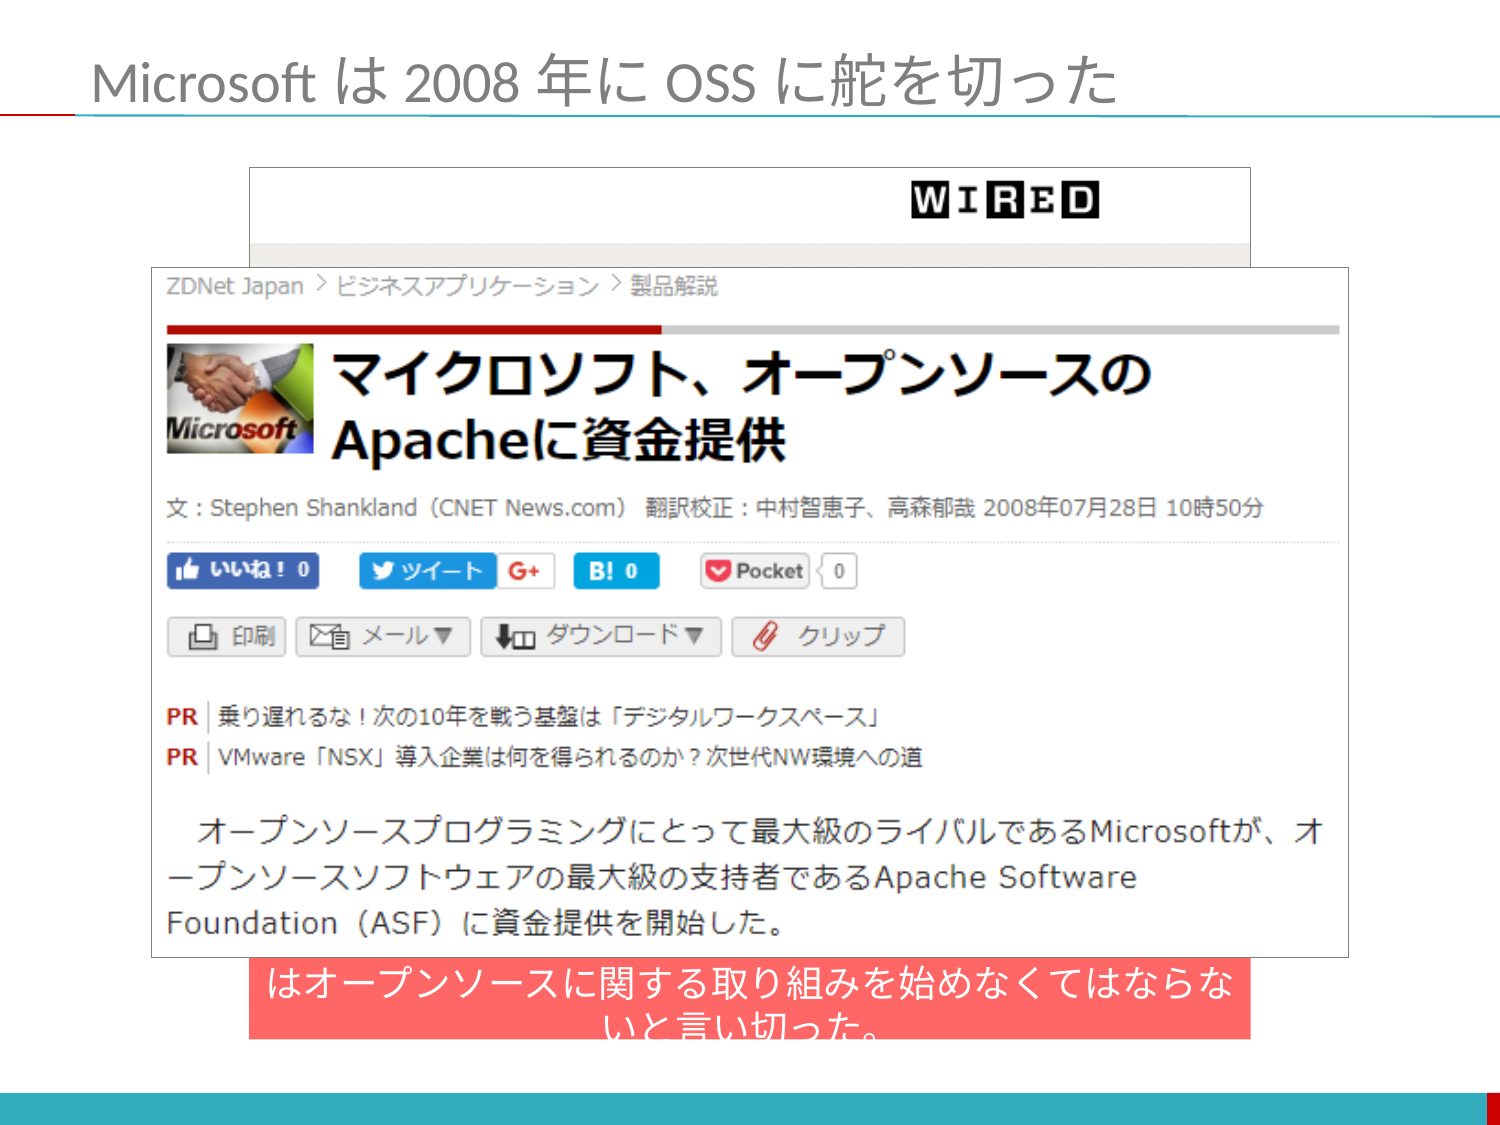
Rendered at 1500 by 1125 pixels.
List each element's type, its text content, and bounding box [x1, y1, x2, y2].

title Microsoftは2008年にOSSに舵を切った [75, 45, 1500, 114]
picture [151, 167, 1349, 958]
text_box そしてGates氏は、はっきりとした言葉で、Microsoftはオープンソースに関する取り組みを始めなくてはならないと言い切った。 [247, 966, 1253, 1042]
